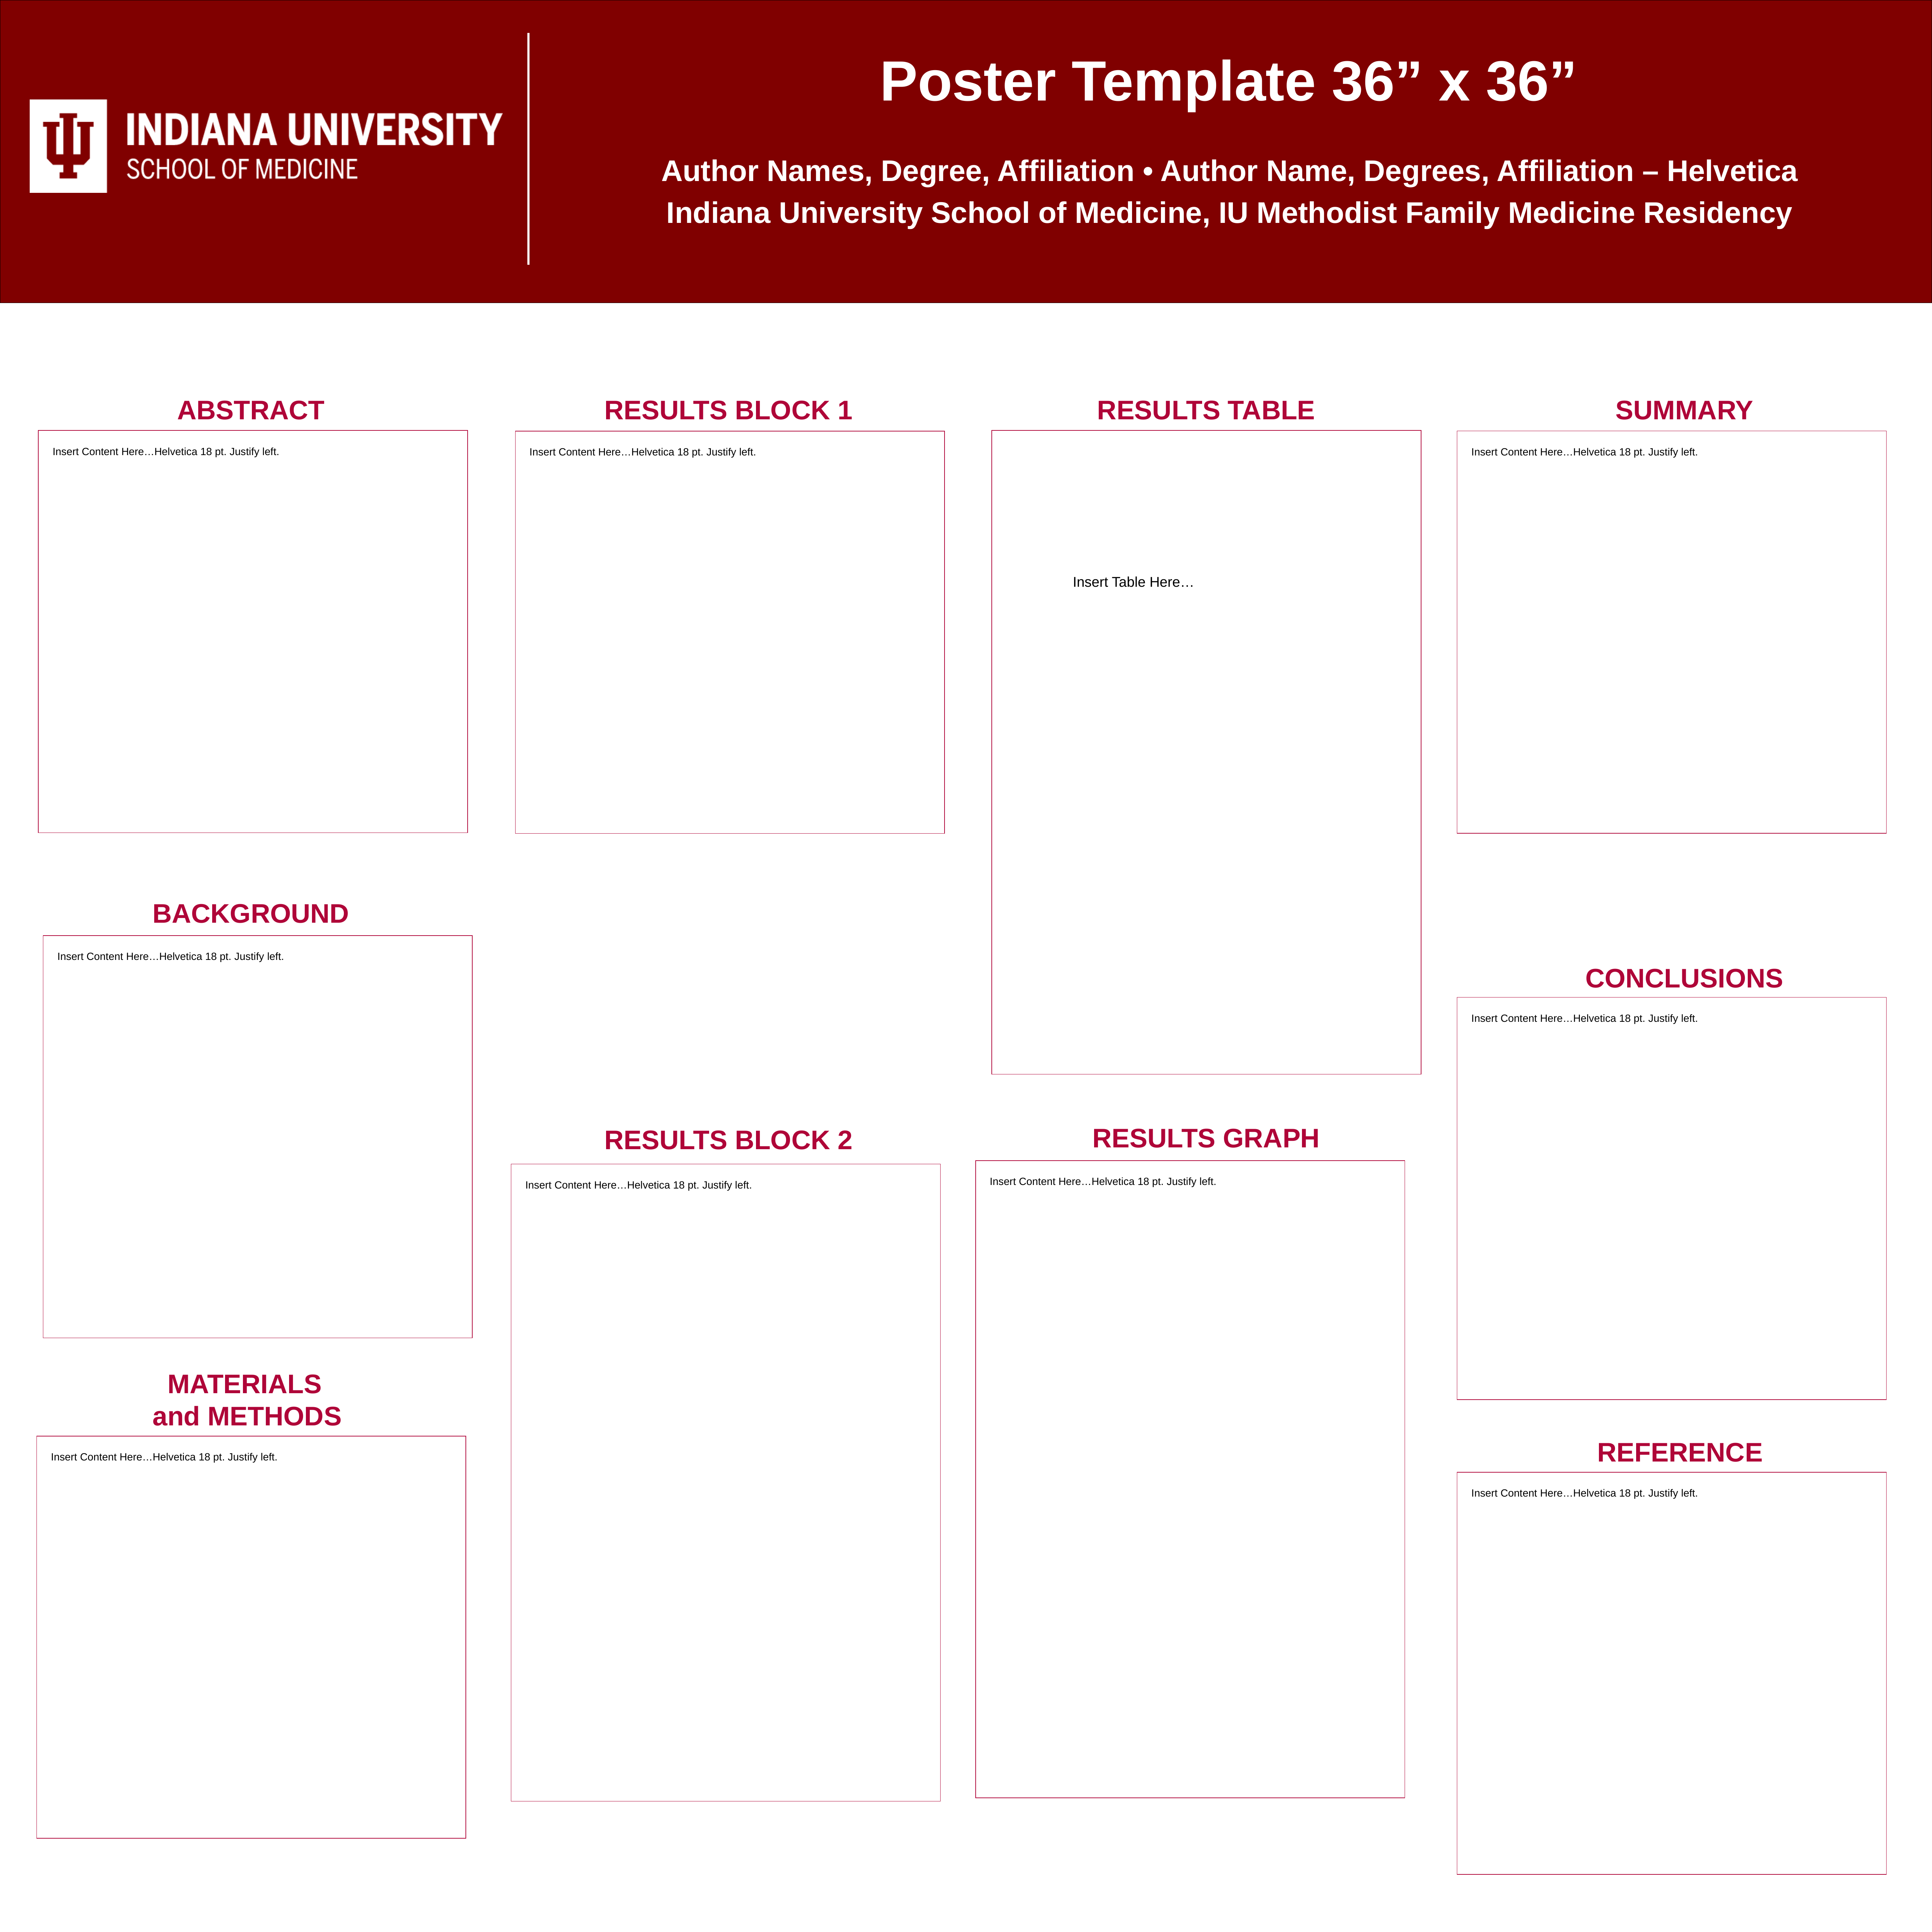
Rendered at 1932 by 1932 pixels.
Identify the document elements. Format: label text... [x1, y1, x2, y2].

text_box Insert Content Here…Helvetica 18 pt. Justify left. [43, 935, 473, 1338]
text_box Insert Content Here…Helvetica 18 pt. Justify left. [1457, 431, 1887, 833]
text_box Insert Content Here…Helvetica 18 pt. Justify left. [1457, 1472, 1887, 1875]
text_box Poster Template 36” x 36” [526, 32, 1932, 125]
text_box Insert Content Here…Helvetica 18 pt. Justify left. [511, 1164, 941, 1801]
text_box Insert Content Here…Helvetica 18 pt. Justify left. [36, 1436, 466, 1839]
text_box Insert Table Here… [1067, 570, 1311, 593]
text_box [992, 430, 1421, 1074]
text_box REFERENCE [1591, 1432, 1769, 1470]
text_box CONCLUSIONS [1579, 958, 1790, 996]
text_box BACKGROUND [147, 893, 355, 931]
text_box Author Names, Degree, Affiliation • Author Name, Degrees, Affiliation – Helvetica Indiana University School of Medicine, IU Methodist Family Medicine Residency [528, 148, 1932, 302]
text_box RESULTS GRAPH [1087, 1118, 1326, 1156]
text_box Insert Content Here…Helvetica 18 pt. Justify left. [515, 431, 945, 834]
text_box RESULTS BLOCK 2 [599, 1119, 859, 1158]
text_box MATERIALS and METHODS [147, 1363, 355, 1434]
text_box RESULTS TABLE [1091, 390, 1321, 428]
text_box Insert Content Here…Helvetica 18 pt. Justify left. [975, 1160, 1405, 1798]
text_box SUMMARY [1610, 390, 1759, 428]
picture [30, 99, 503, 193]
text_box [0, 0, 1932, 303]
text_box ABSTRACT [171, 390, 331, 428]
text_box Insert Content Here…Helvetica 18 pt. Justify left. [1457, 997, 1887, 1400]
text_box Insert Content Here…Helvetica 18 pt. Justify left. [38, 430, 468, 833]
text_box RESULTS BLOCK 1 [599, 390, 859, 428]
